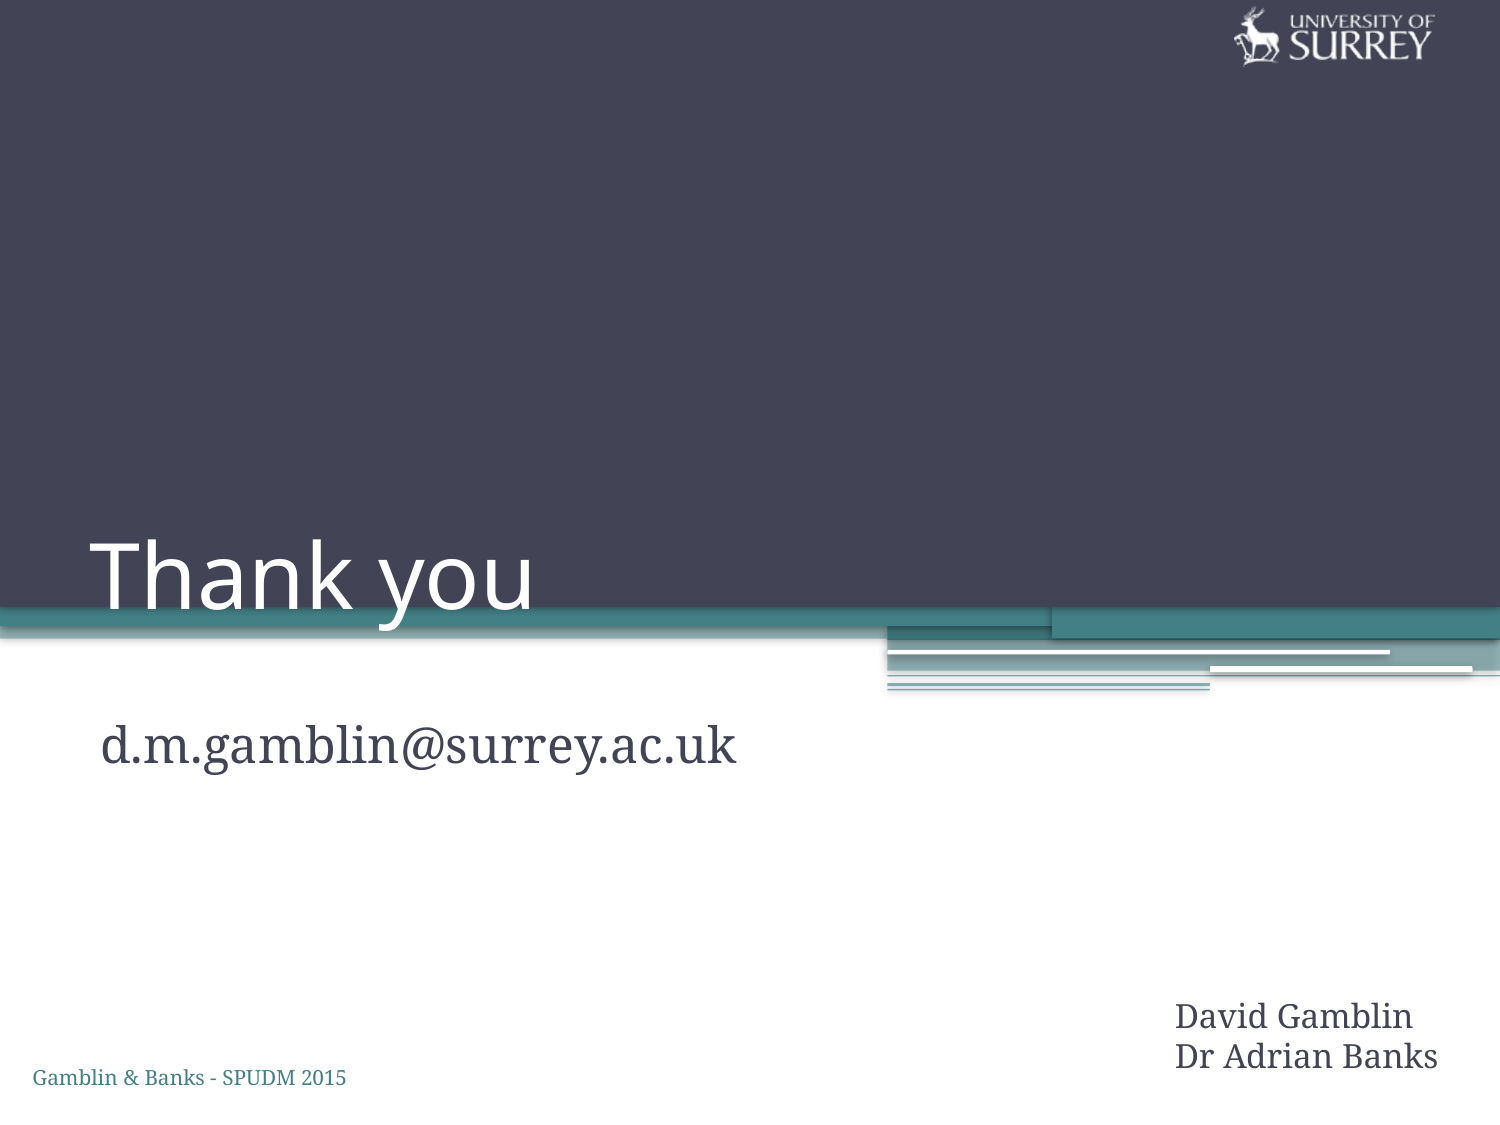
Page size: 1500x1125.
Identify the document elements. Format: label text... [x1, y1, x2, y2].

picture [1234, 6, 1435, 67]
title Thank you [75, 394, 1463, 636]
subtitle d.m.gamblin@surrey.ac.uk [75, 639, 888, 928]
text_box Gamblin & Banks - SPUDM 2015 [17, 1056, 432, 1106]
text_box David Gamblin Dr Adrian Banks [1160, 987, 1454, 1083]
